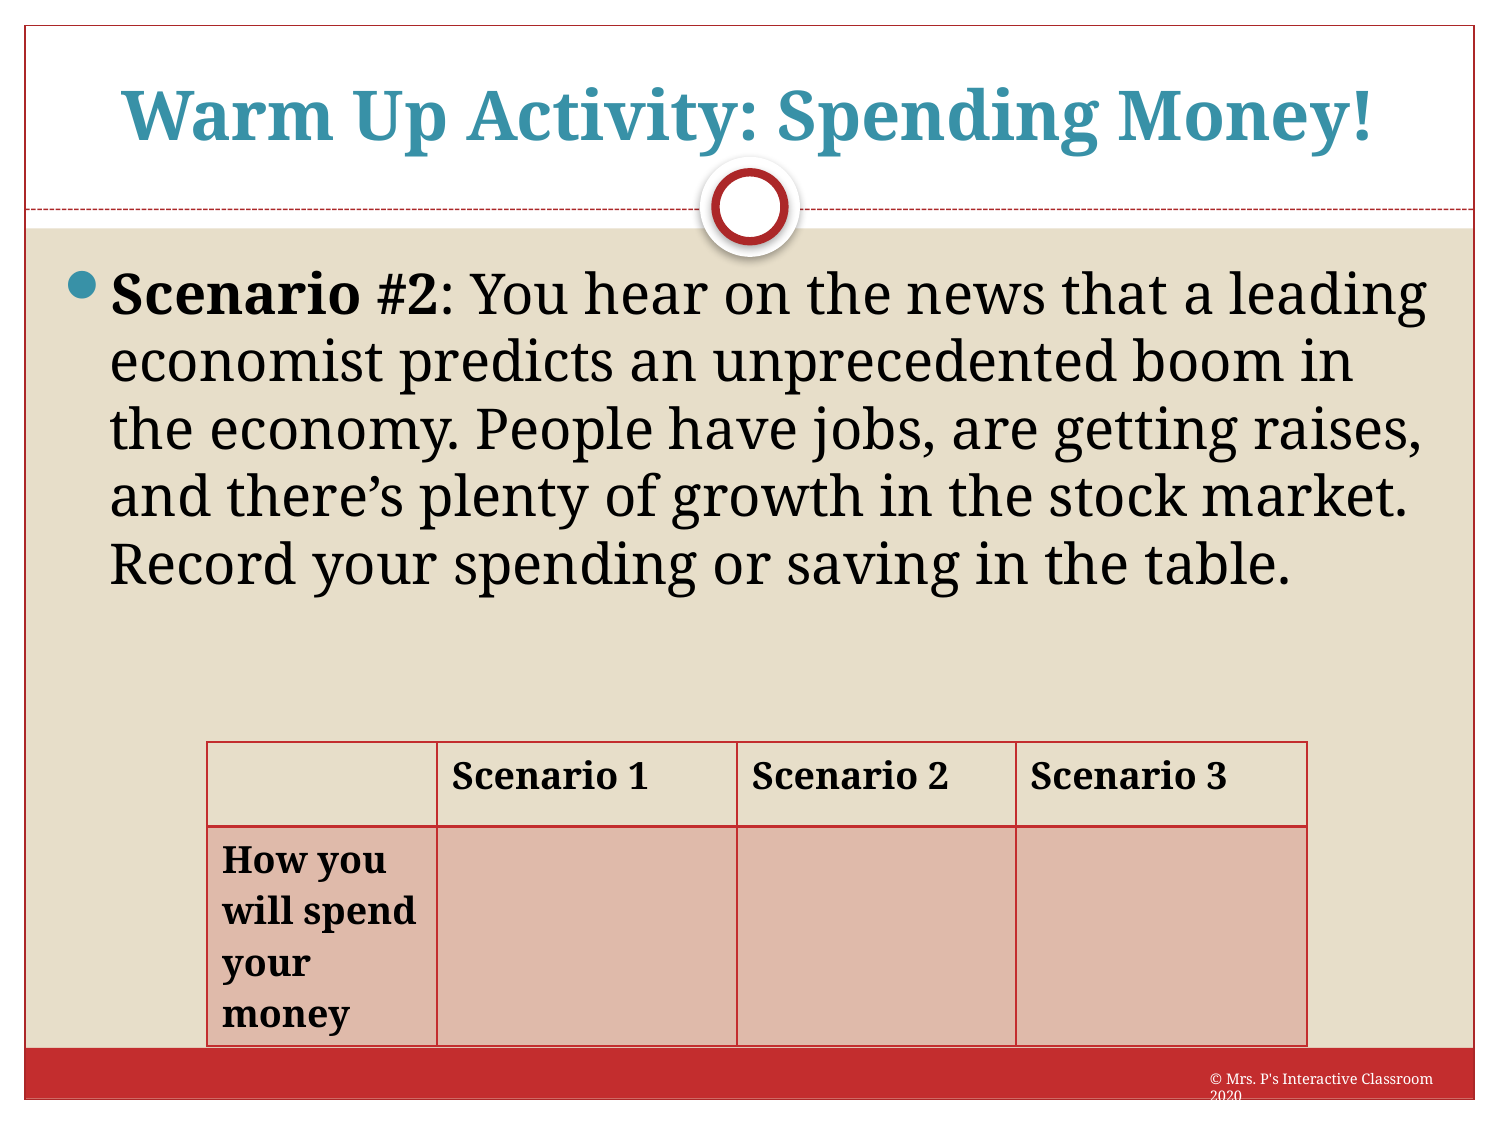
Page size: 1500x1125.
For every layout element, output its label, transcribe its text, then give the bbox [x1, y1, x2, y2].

table_cell [438, 828, 736, 1045]
table_cell How you will spend your money [208, 828, 436, 1045]
footer © Mrs. P's Interactive Classroom 2020 [1195, 1062, 1477, 1125]
table_header Scenario 1 [438, 743, 736, 825]
table_cell [1017, 828, 1306, 1045]
table_header Scenario 2 [738, 743, 1015, 825]
table_header Scenario 3 [1017, 743, 1306, 825]
table_cell [738, 828, 1015, 1045]
table_header [208, 743, 436, 825]
list Scenario #2: You hear on the news that a leading economist predicts an unprecedented boom in the economy. People have jobs, are getting raises, and there’s plenty of growth in the stock market. Record your spending or saving in the table. [49, 250, 1445, 1031]
title Warm Up Activity: Spending Money! [49, 37, 1450, 162]
